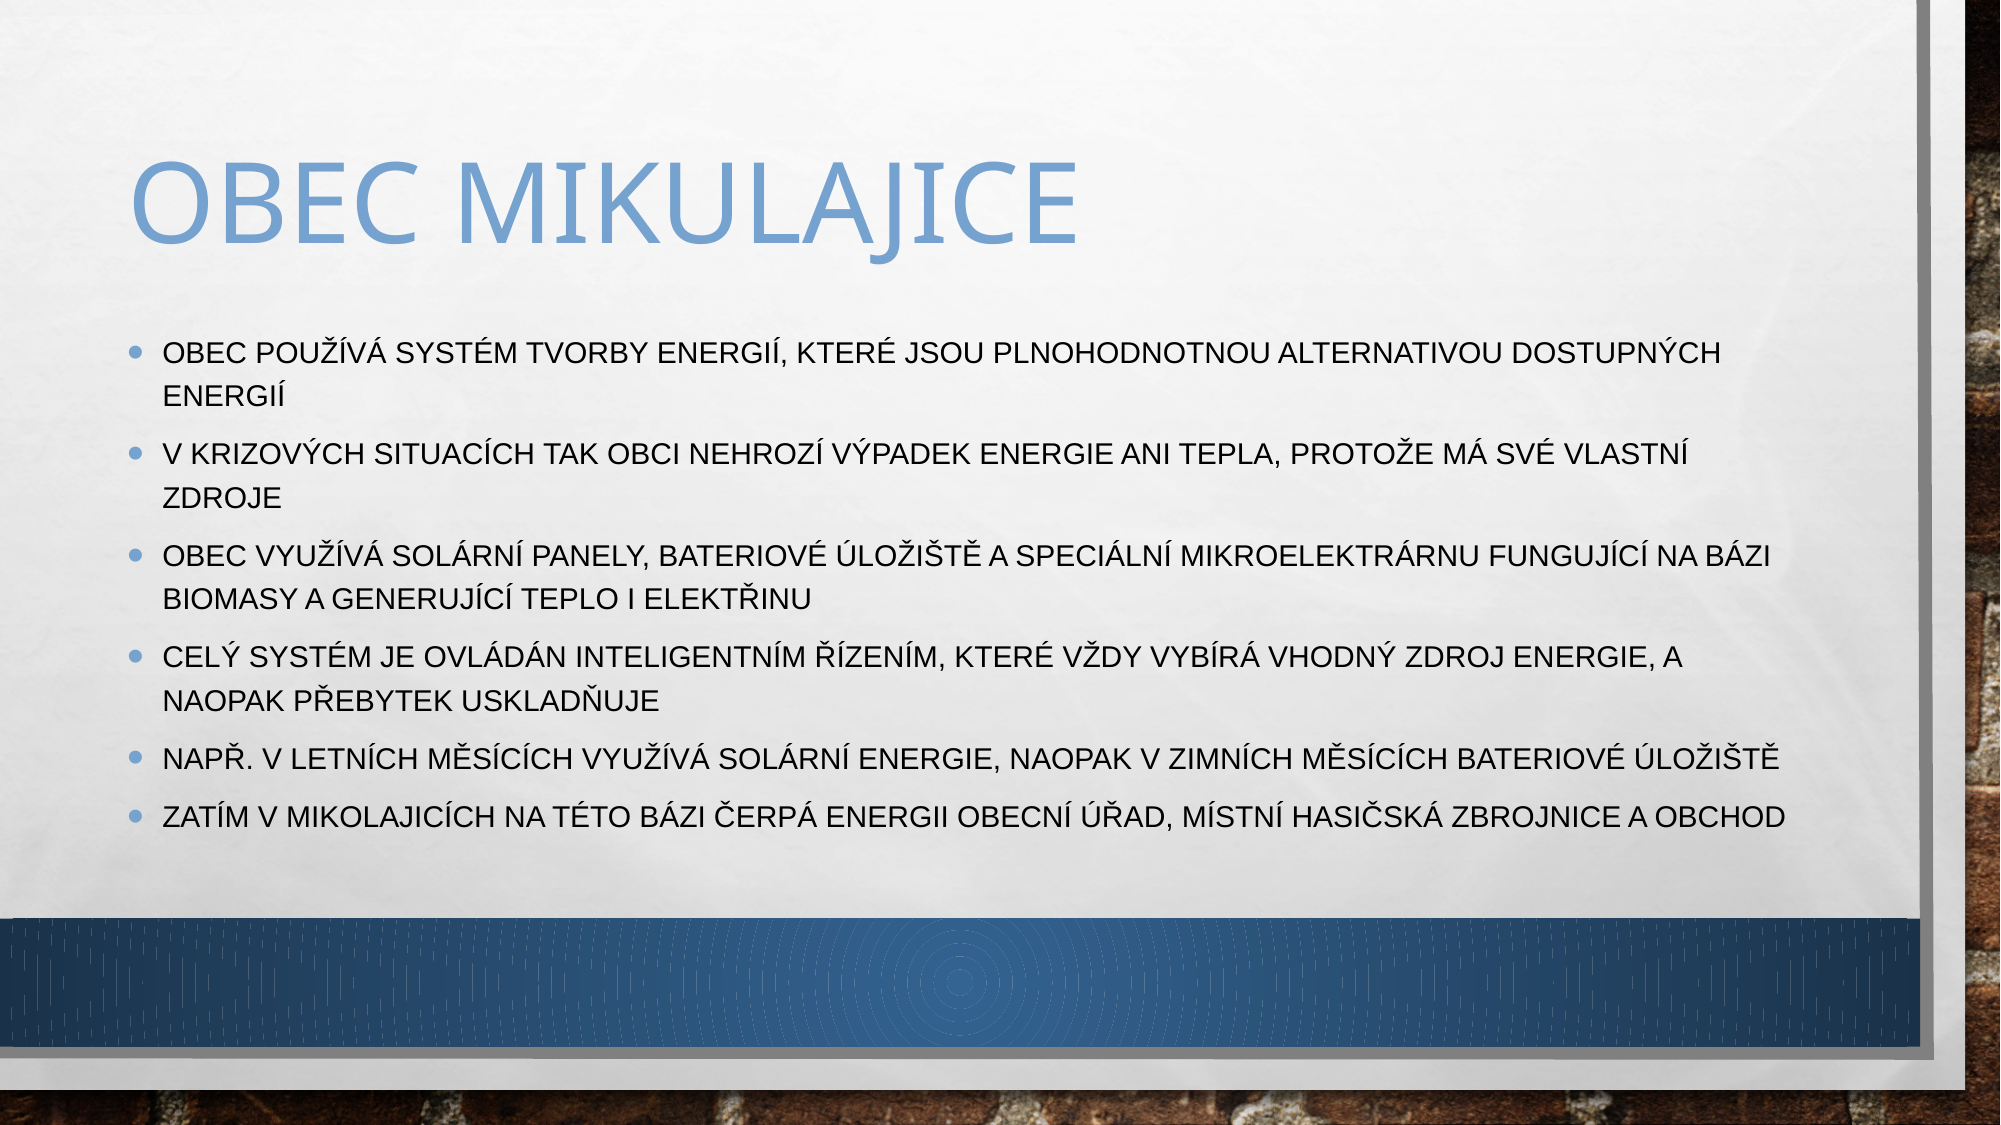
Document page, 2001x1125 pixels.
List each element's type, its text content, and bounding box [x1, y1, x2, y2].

title Obec Mikulajice [112, 112, 1818, 301]
list Obec používá systém tvorby energií, které jsou plnohodnotnou alternativou dostupných energií V krizových situacích tak obci nehrozí výpadek energie ani tepla, protože má své vlastní zdroje Obec Využívá solární panely, bateriové úložiště a speciální mikroelektrárnu fungující na bázi biomasy a generující teplo i elektřinu Celý systém je ovládán inteligentním řízením, které vždy vybírá vhodný zdroj energie, a naopak přebytek uskladňuje Např. v letních měsících využívá solární energie, naopak v zimních měsících bateriové úložiště Zatím v Mikolajicích na této bázi čerpá energii obecní úřad, místní hasičská zbrojnice a obchod [112, 301, 1818, 917]
picture [0, 0, 2000, 1125]
